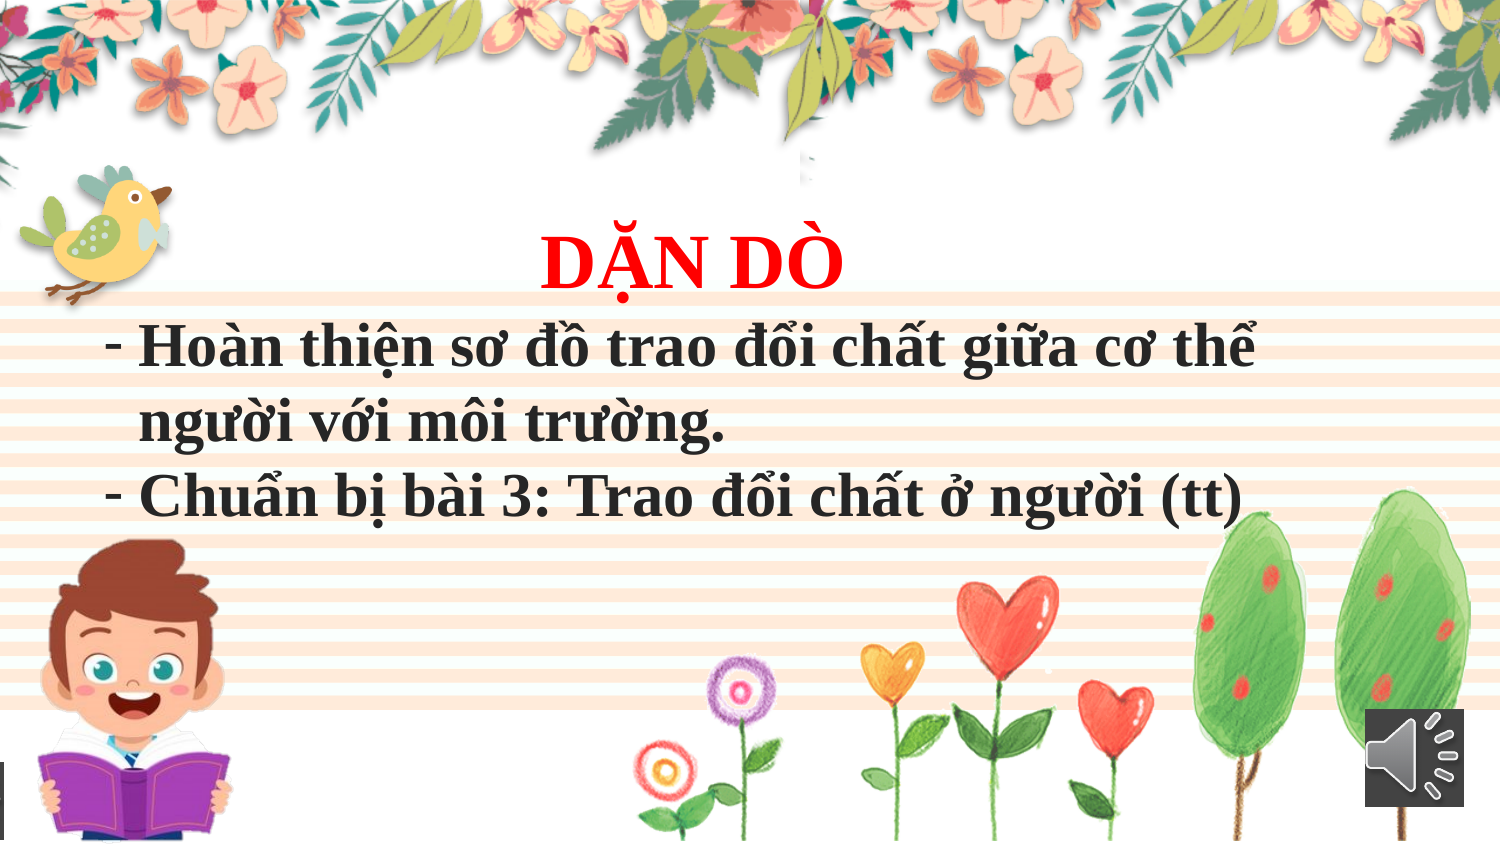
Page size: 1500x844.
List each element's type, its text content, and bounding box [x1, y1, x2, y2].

picture [0, 0, 1500, 844]
text_box DẶN DÒ Hoàn thiện sơ đồ trao đổi chất giữa cơ thể người với môi trường. Chuẩn bị bài 3: Trao đổi chất ở người (tt) [88, 203, 1300, 537]
